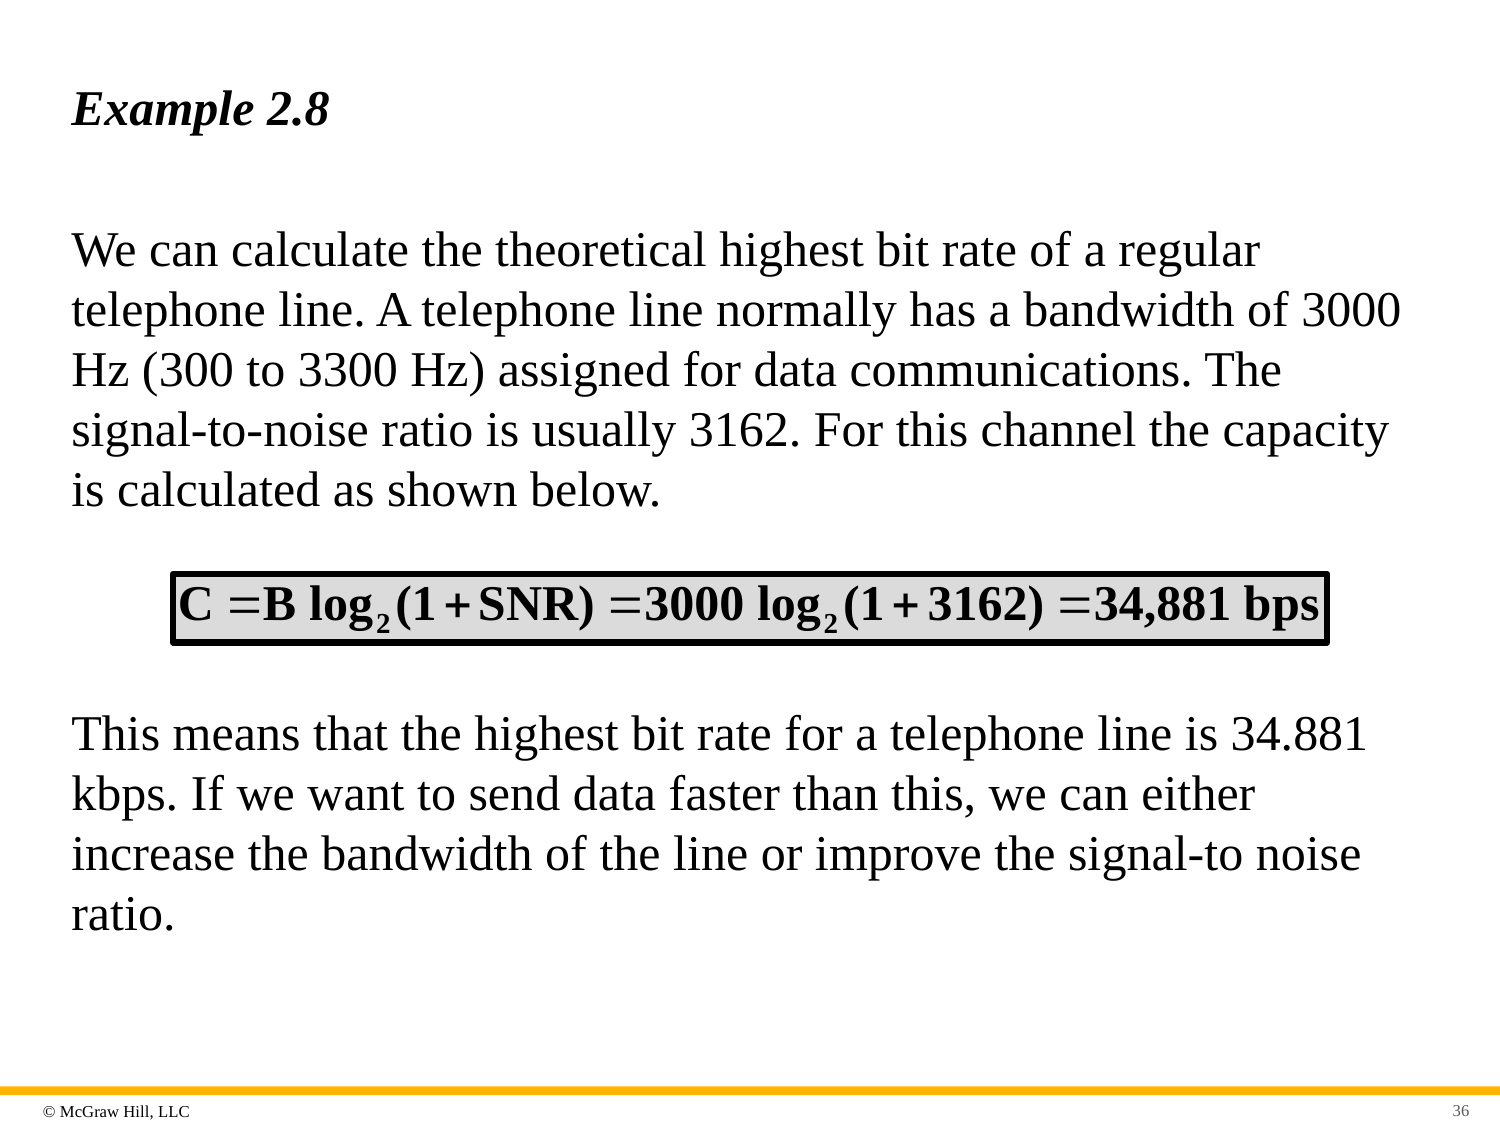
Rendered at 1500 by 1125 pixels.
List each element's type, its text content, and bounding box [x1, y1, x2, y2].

list We can calculate the theoretical highest bit rate of a regular telephone line. A telephone line normally has a bandwidth of 3000 Hz (300 to 3300 Hz) assigned for data communications. The signal-to-noise ratio is usually 3162. For this channel the capacity is calculated as shown below. [56, 209, 1444, 529]
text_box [175, 576, 1324, 640]
list This means that the highest bit rate for a telephone line is 34.881 kbps. If we want to send data faster than this, we can either increase the bandwidth of the line or improve the signal-to noise ratio. [56, 692, 1444, 956]
title Example 2.8 [56, 50, 1444, 162]
slide_number 36 [1418, 1096, 1477, 1123]
